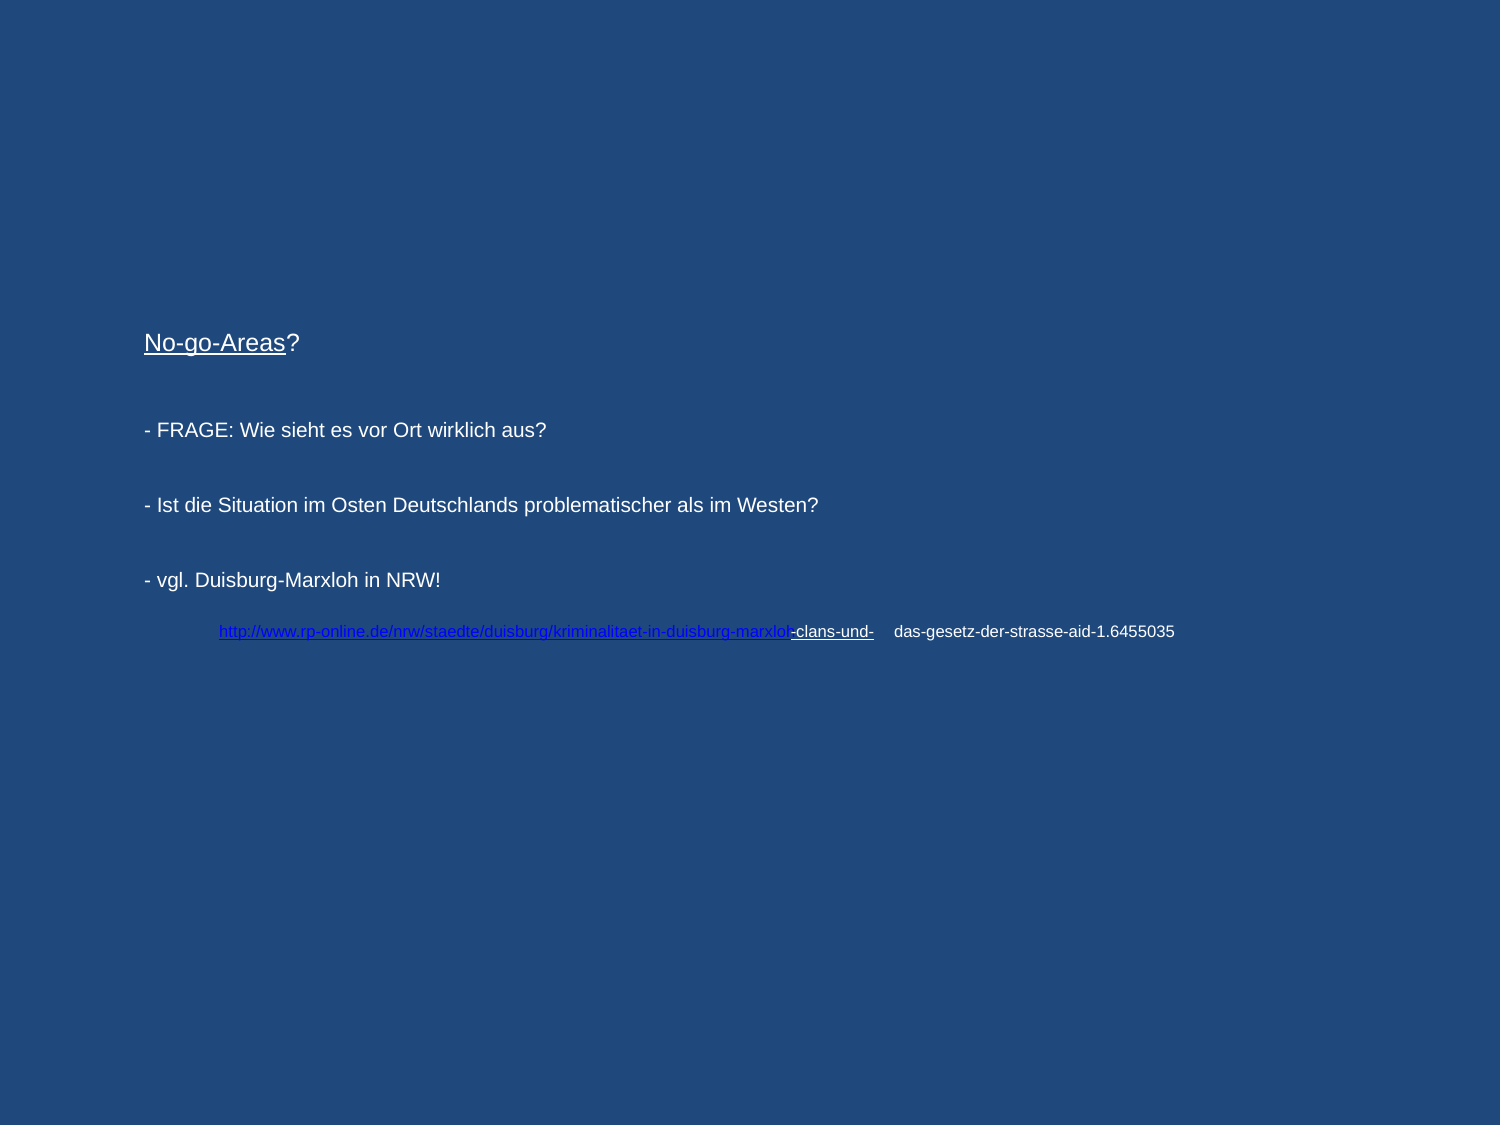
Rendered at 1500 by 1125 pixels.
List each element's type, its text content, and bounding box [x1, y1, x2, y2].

title No-go-Areas? - FRAGE: Wie sieht es vor Ort wirklich aus? - Ist die Situation im Osten Deutschlands problematischer als im Westen? - vgl. Duisburg-Marxloh in NRW! http://www.rp-online.de/nrw/staedte/duisburg/kriminalitaet-in-duisburg-marxloh-clans-und- das-gesetz-der-strasse-aid-1.6455035 [129, 73, 1405, 960]
